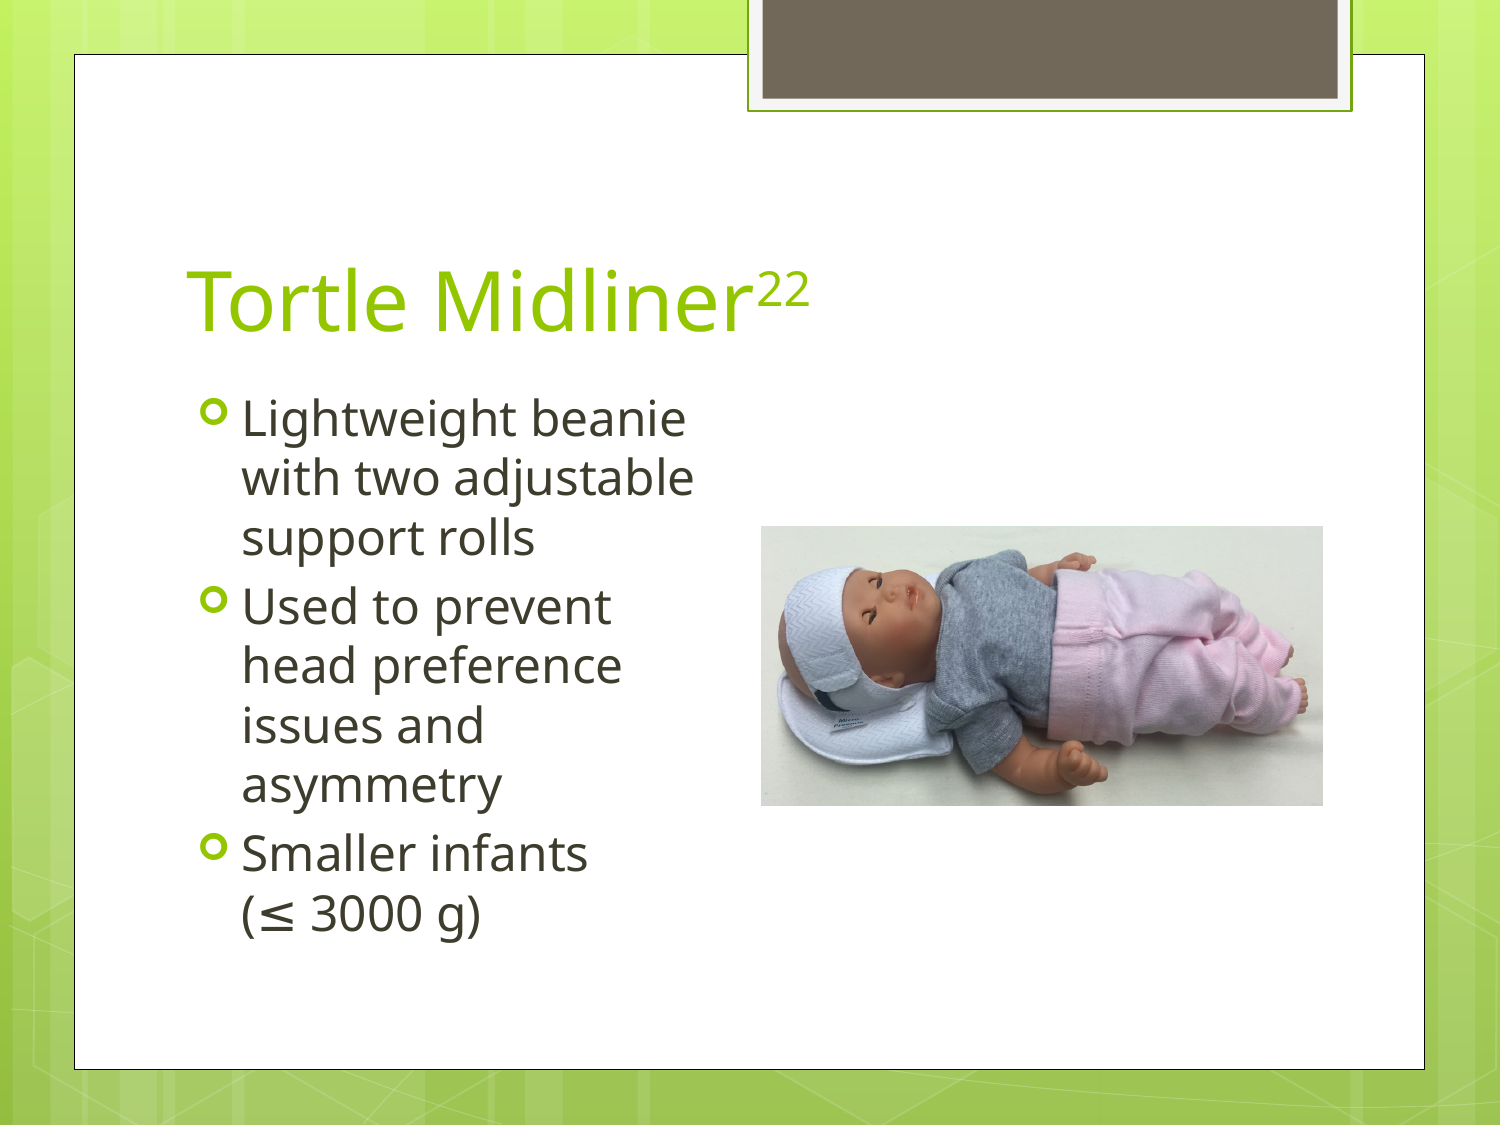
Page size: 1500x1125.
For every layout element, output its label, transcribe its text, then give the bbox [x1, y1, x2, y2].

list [761, 379, 1324, 953]
title Tortle Midliner22 [171, 168, 1324, 357]
list Lightweight beanie with two adjustable support rolls Used to prevent head preference issues and asymmetry Smaller infants (≤ 3000 g) [171, 379, 732, 953]
